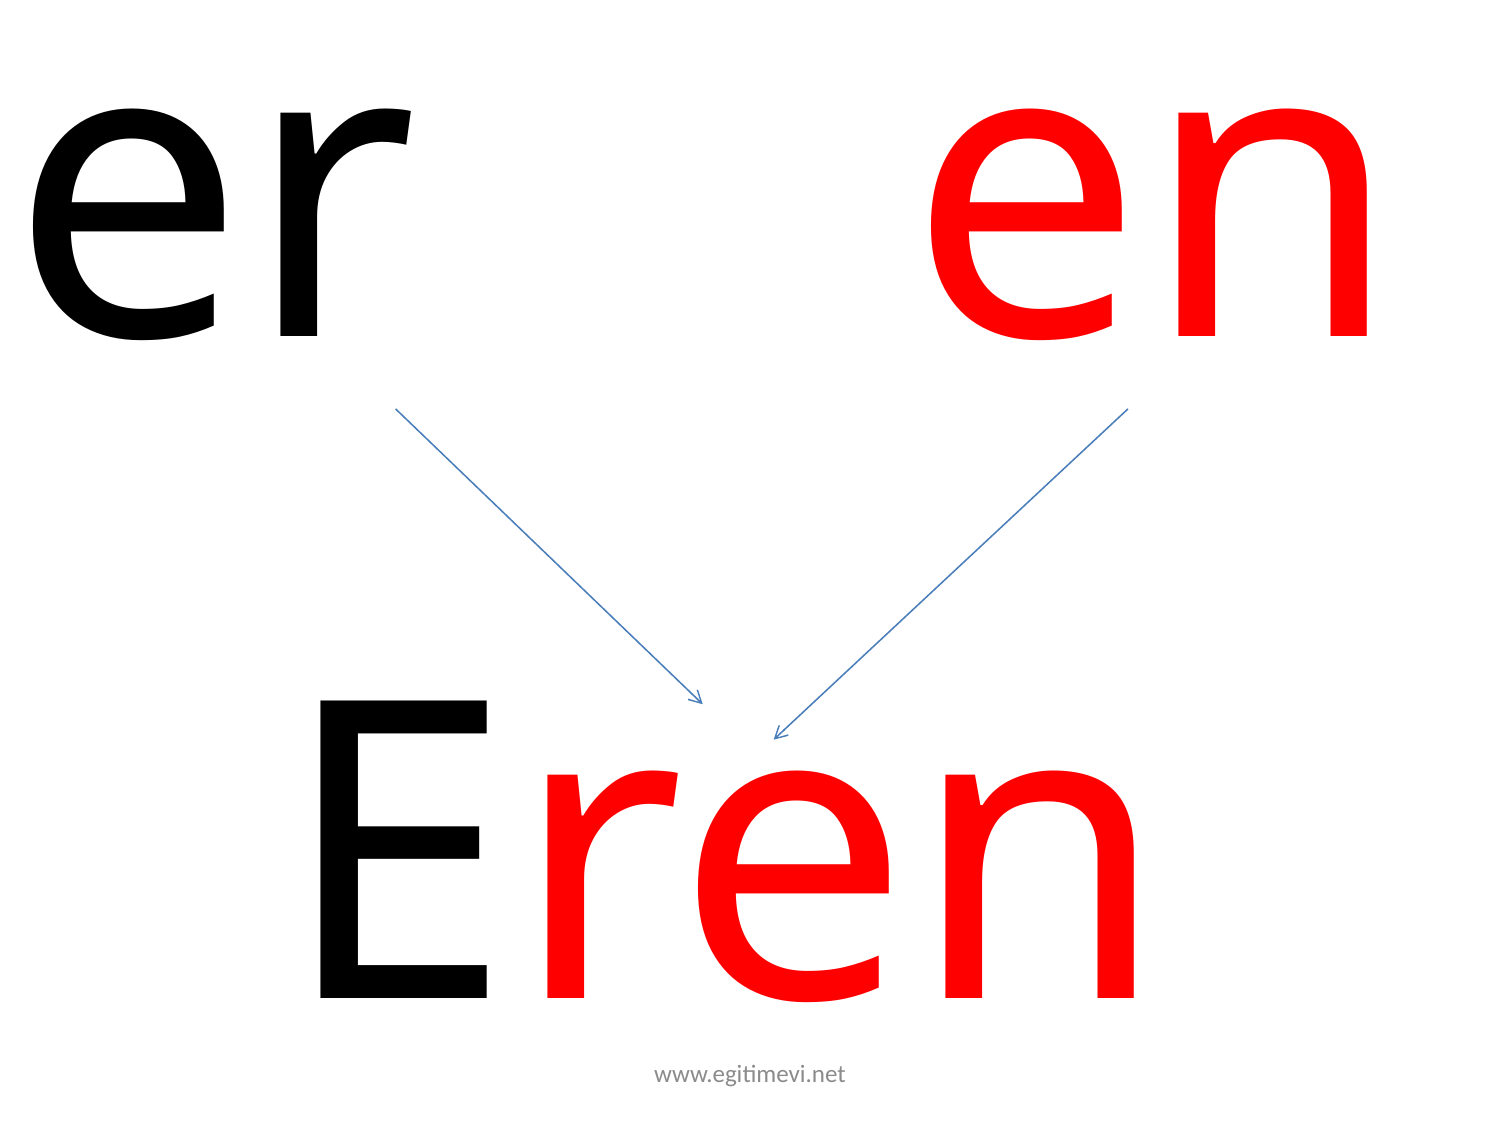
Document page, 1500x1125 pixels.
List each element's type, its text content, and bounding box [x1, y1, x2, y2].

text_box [395, 408, 703, 705]
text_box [773, 408, 1129, 740]
text_box Eren [265, 574, 1270, 1090]
text_box en [785, 0, 1500, 428]
footer www.egitimevi.net [512, 1042, 988, 1103]
text_box er [0, 0, 550, 428]
